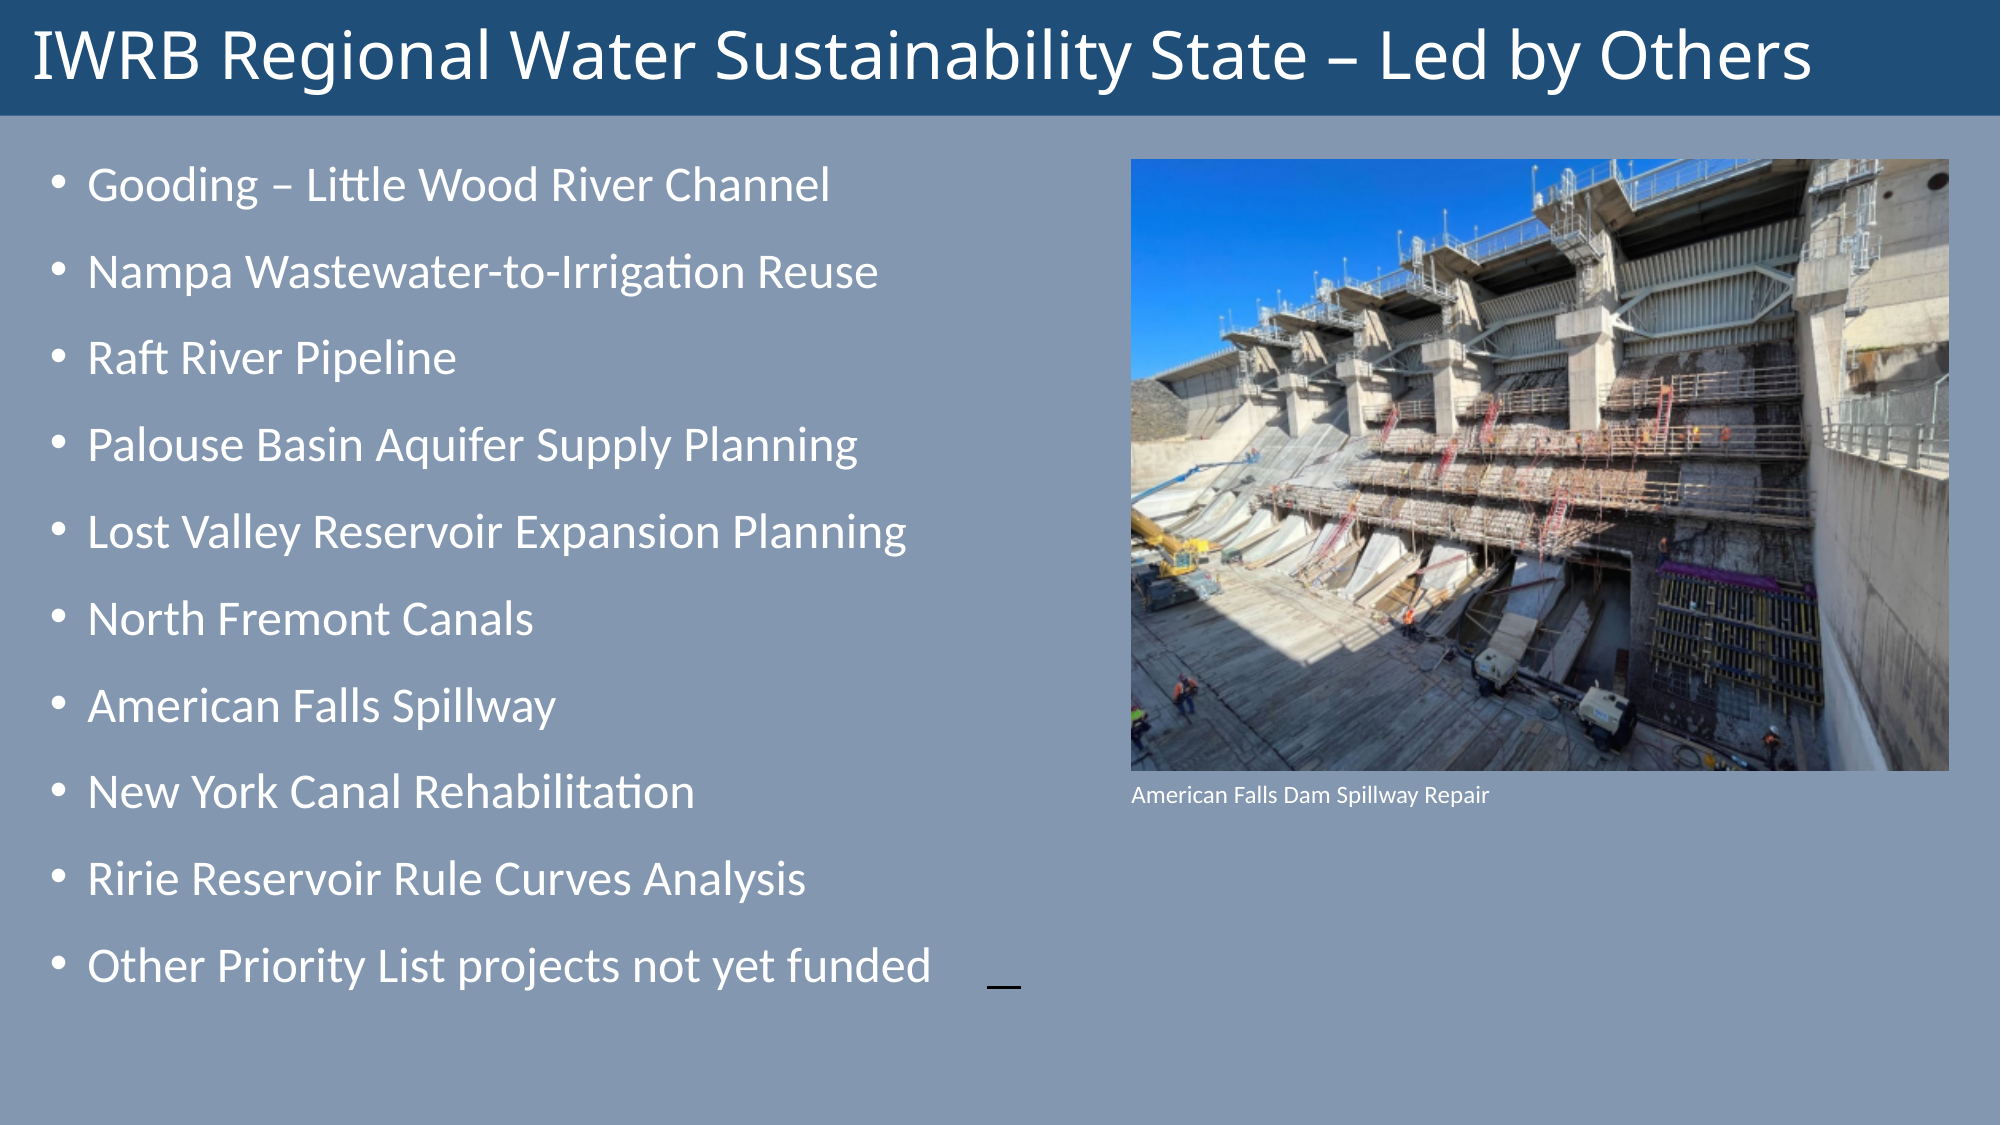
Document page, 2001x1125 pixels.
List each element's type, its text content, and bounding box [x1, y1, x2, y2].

list Gooding – Little Wood River Channel Nampa Wastewater-to-Irrigation Reuse Raft River Pipeline Palouse Basin Aquifer Supply Planning Lost Valley Reservoir Expansion Planning North Fremont Canals American Falls Spillway New York Canal Rehabilitation Ririe Reservoir Rule Curves Analysis Other Priority List projects not yet funded [34, 137, 1088, 979]
text_box American Falls Dam Spillway Repair [1116, 770, 1790, 816]
text_box IWRB Regional Water Sustainability State – Led by Others [0, 0, 2000, 116]
picture [1131, 159, 1949, 771]
